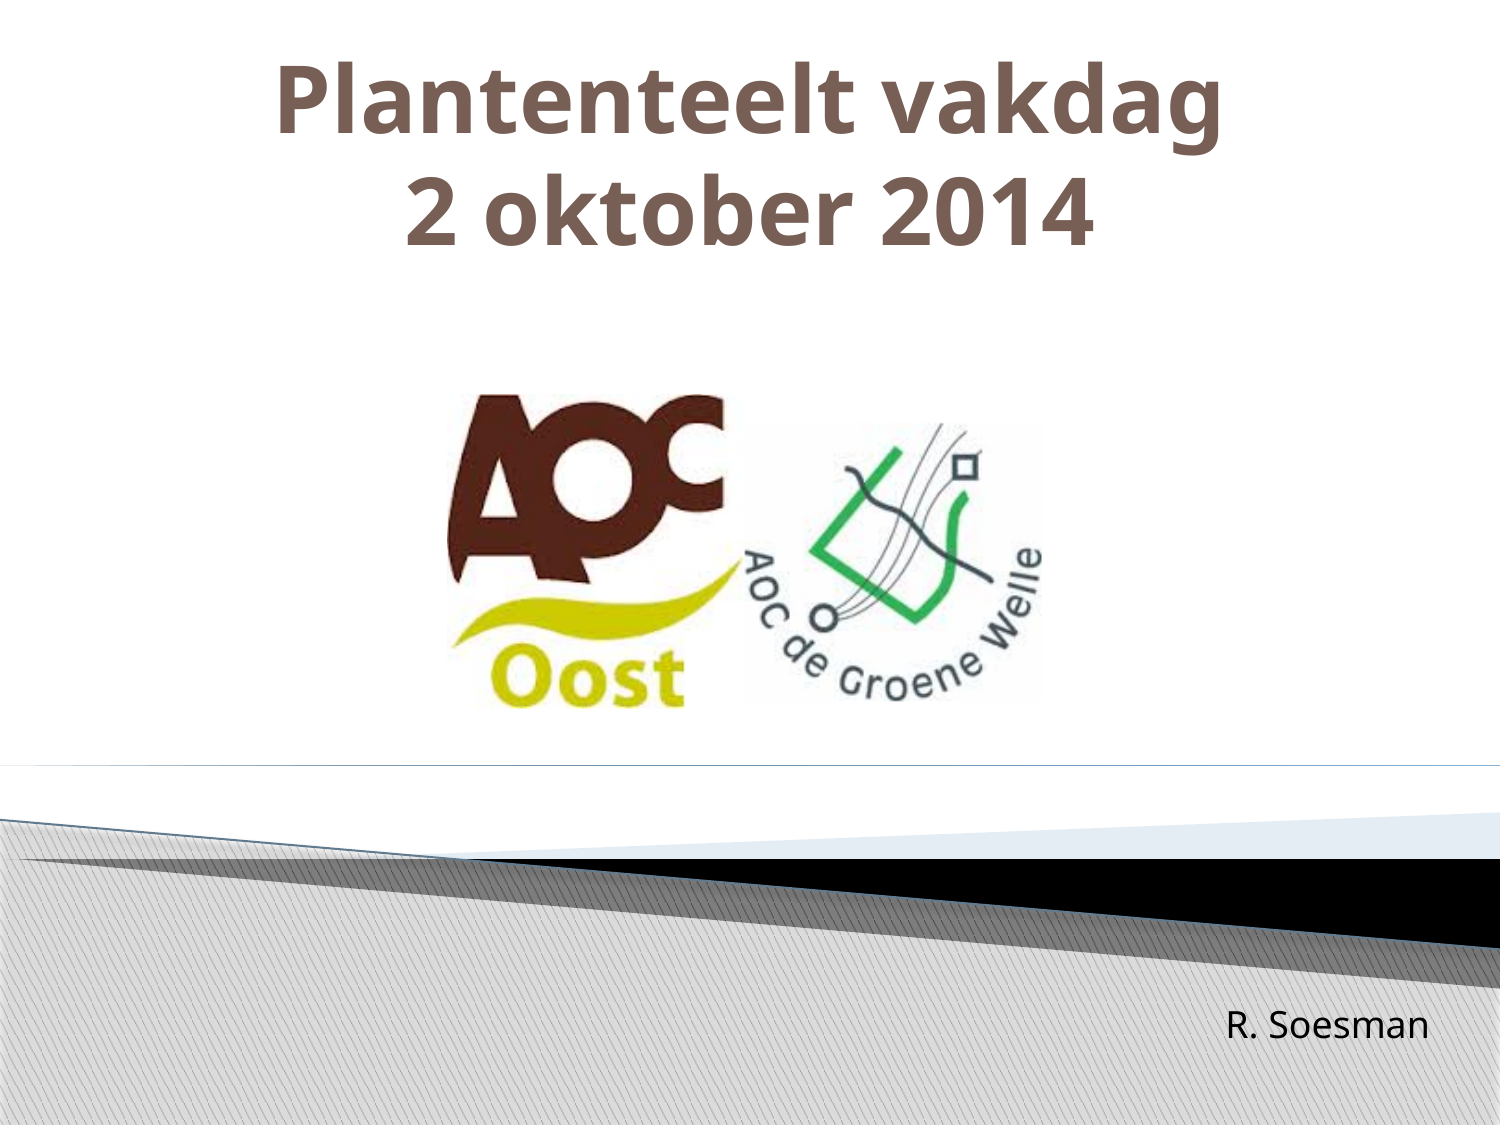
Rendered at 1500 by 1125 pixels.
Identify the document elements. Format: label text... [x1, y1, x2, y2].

picture [447, 393, 1053, 732]
title Plantenteelt vakdag 2 oktober 2014 [112, 30, 1388, 273]
picture [5, 859, 1500, 989]
text_box R. Soesman [1210, 993, 1500, 1054]
